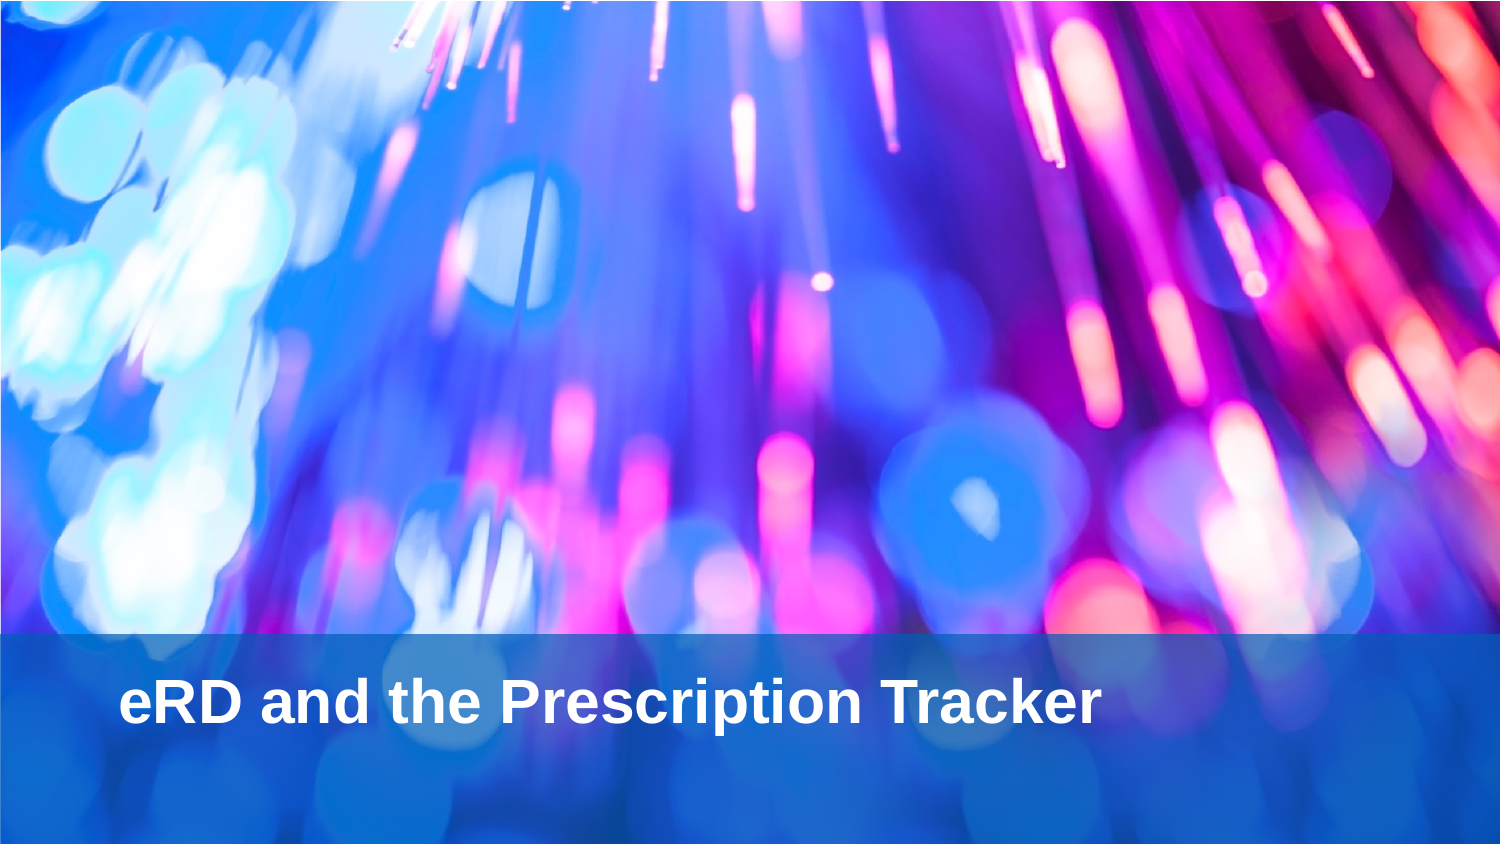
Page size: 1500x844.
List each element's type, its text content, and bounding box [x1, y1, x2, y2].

picture [2, 2, 1500, 634]
title eRD and the Prescription Tracker [118, 661, 1235, 809]
